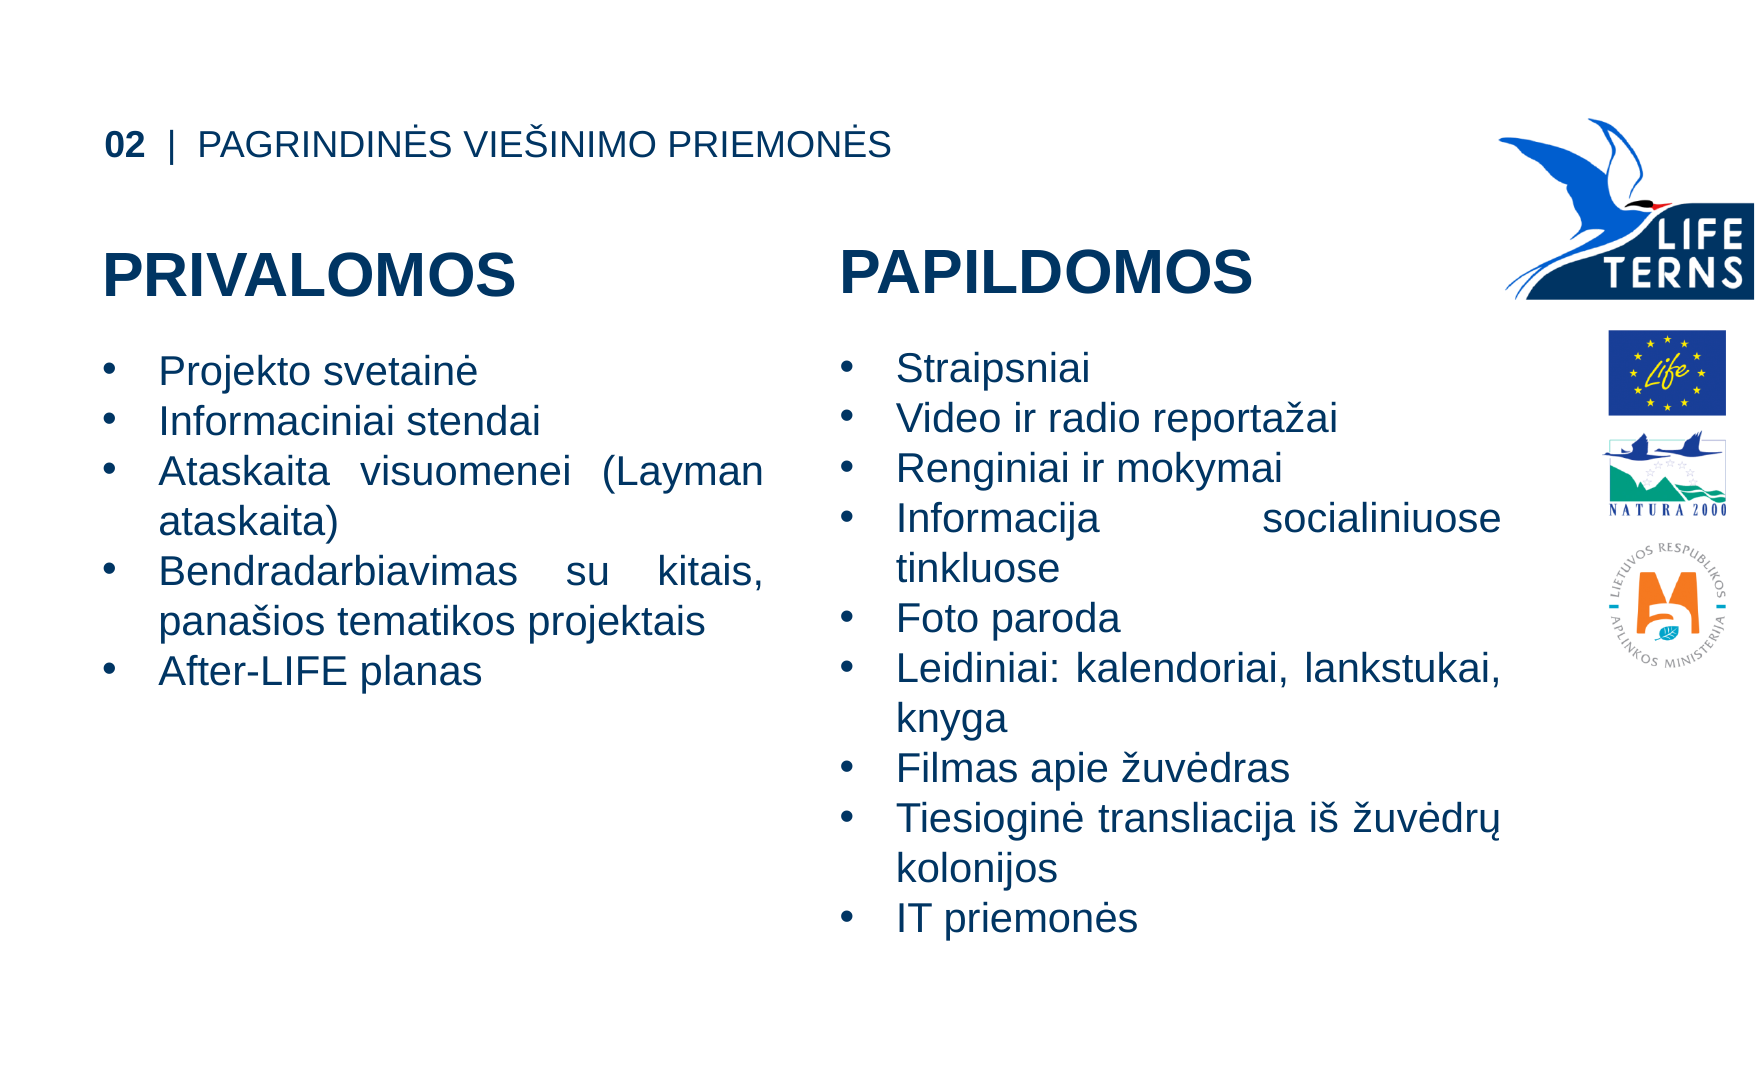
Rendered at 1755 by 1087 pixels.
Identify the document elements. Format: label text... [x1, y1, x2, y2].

text_box 02 | PAGRINDINĖS VIEŠINIMO PRIEMONĖS [89, 112, 927, 173]
text_box PRIVALOMOS Projekto svetainė Informaciniai stendai Ataskaita visuomenei (Layman ataskaita) Bendradarbiavimas su kitais, panašios tematikos projektais After-LIFE planas [102, 233, 765, 694]
text_box PAPILDOMOS Straipsniai Video ir radio reportažai Renginiai ir mokymai Informacija socialiniuose tinkluose Foto paroda Leidiniai: kalendoriai, lankstukai, knyga Filmas apie žuvėdras Tiesioginė transliacija iš žuvėdrų kolonijos IT priemonės [839, 230, 1502, 1017]
picture [1498, 118, 1755, 300]
picture [1601, 330, 1726, 668]
